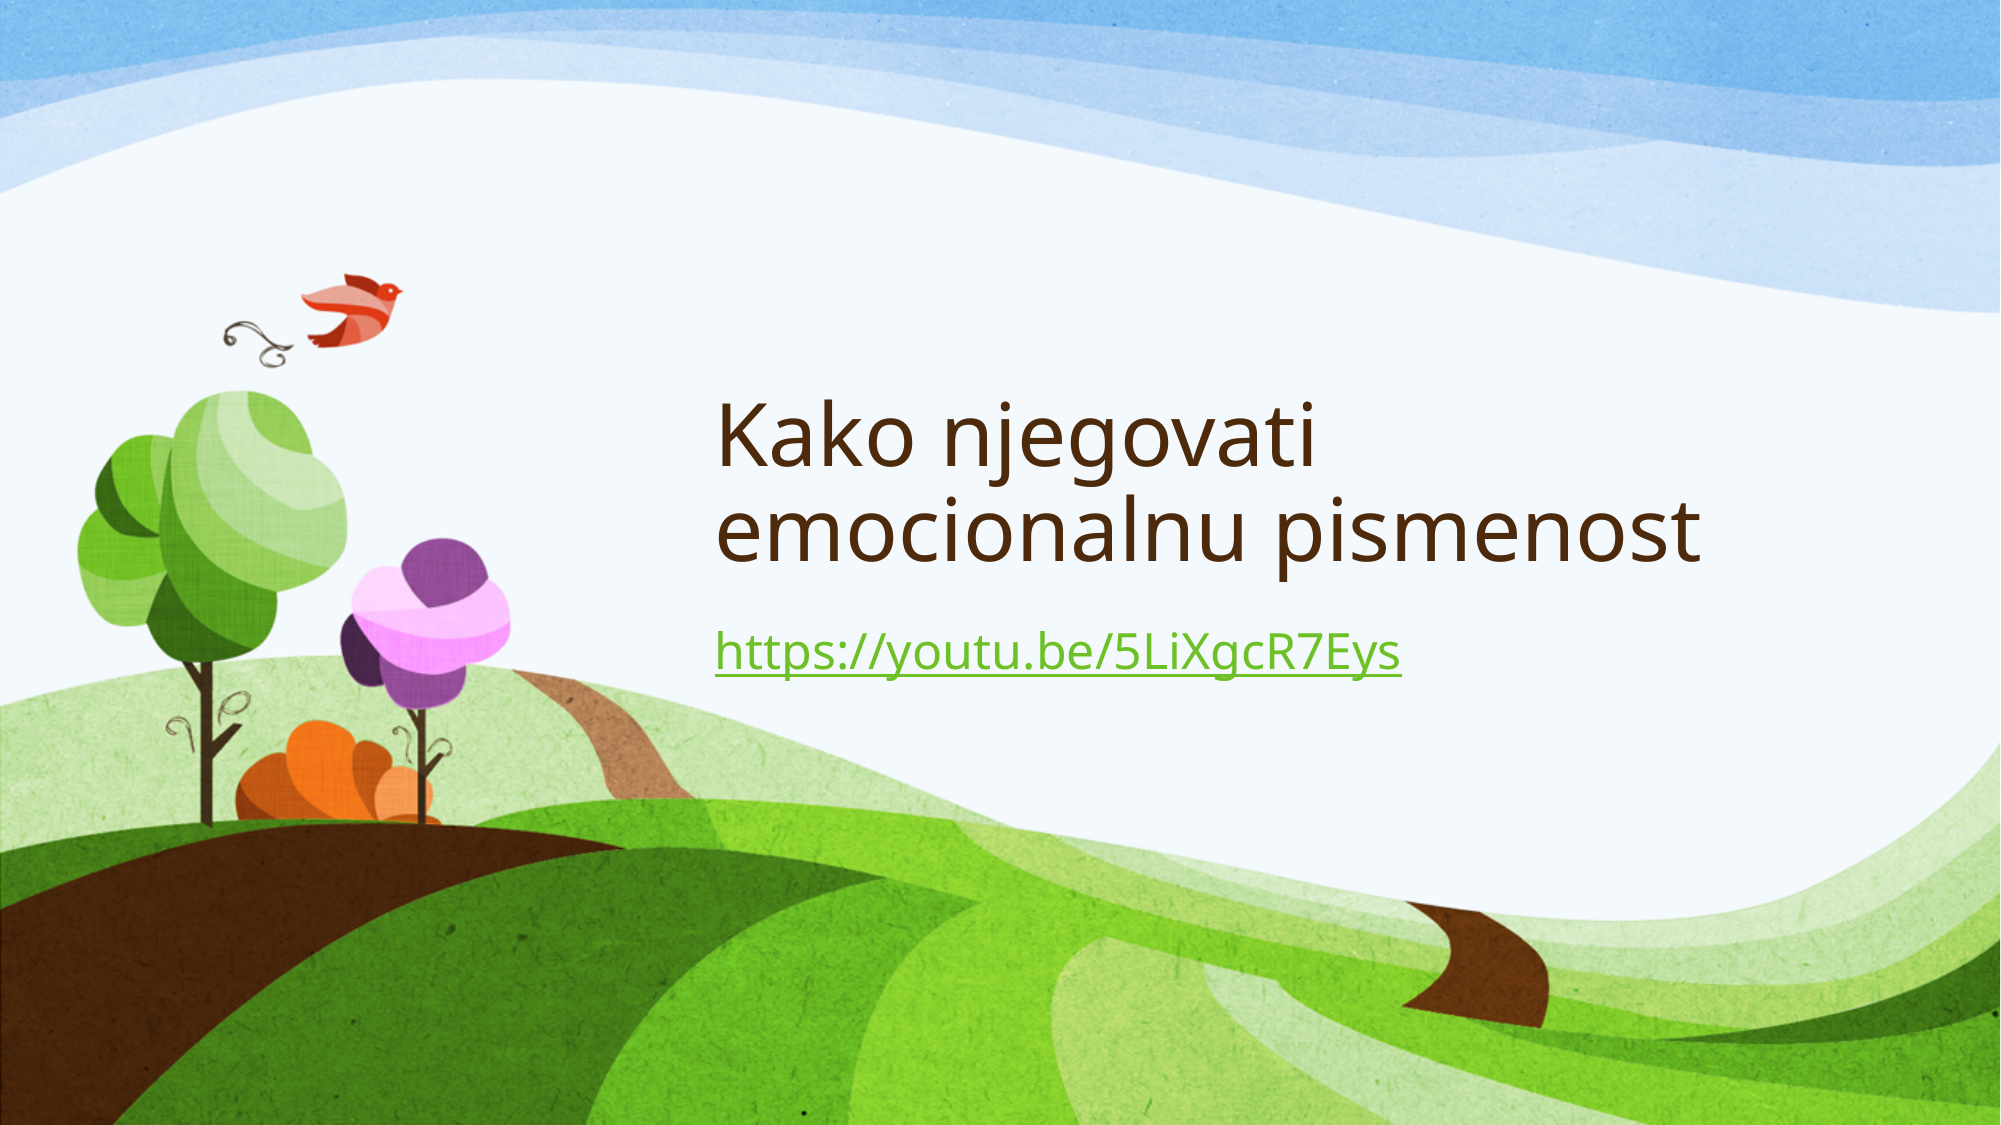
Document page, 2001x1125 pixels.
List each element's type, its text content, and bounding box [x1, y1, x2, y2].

subtitle https://youtu.be/5LiXgcR7Eys [699, 612, 1825, 763]
title Kako njegovati emocionalnu pismenost [699, 287, 1825, 588]
picture [0, 0, 2001, 1125]
